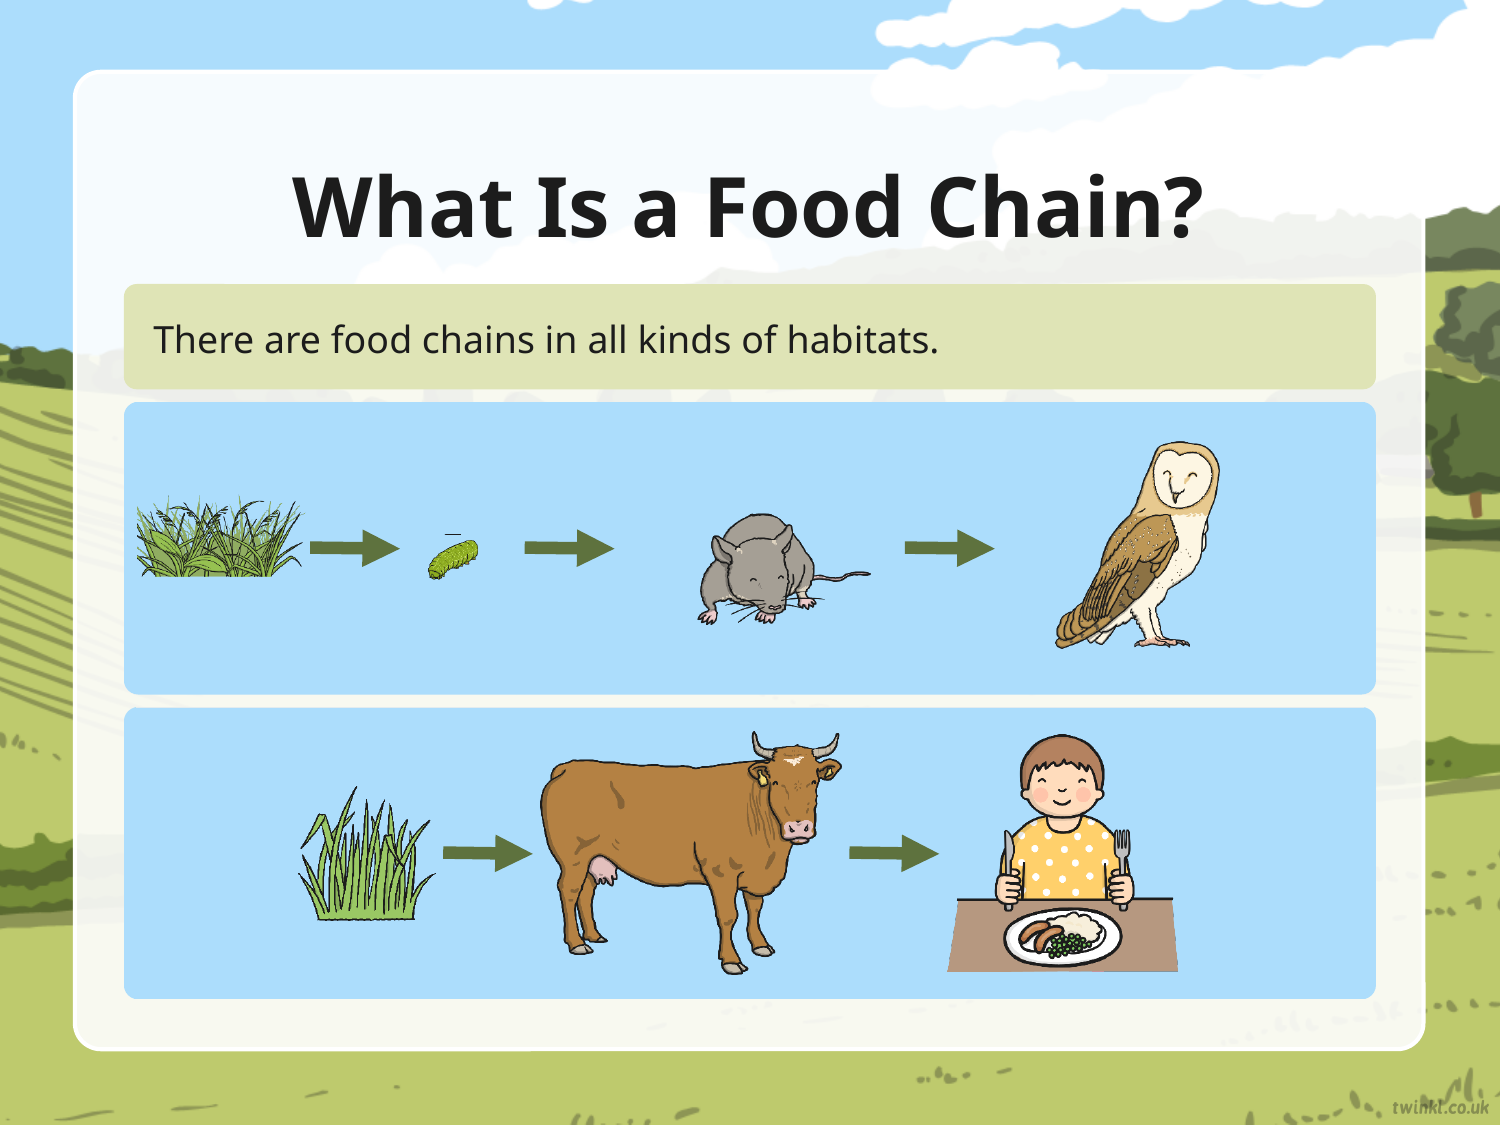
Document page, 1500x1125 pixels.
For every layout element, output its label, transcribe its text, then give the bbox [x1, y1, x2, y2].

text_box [298, 731, 1178, 975]
text_box [122, 705, 1378, 1001]
text_box [122, 282, 1378, 391]
picture [0, 0, 1500, 1125]
title What Is a Food Chain? [75, 79, 1424, 342]
text_box [122, 400, 1378, 696]
text_box There are food chains in all kinds of habitats. [123, 304, 1376, 369]
